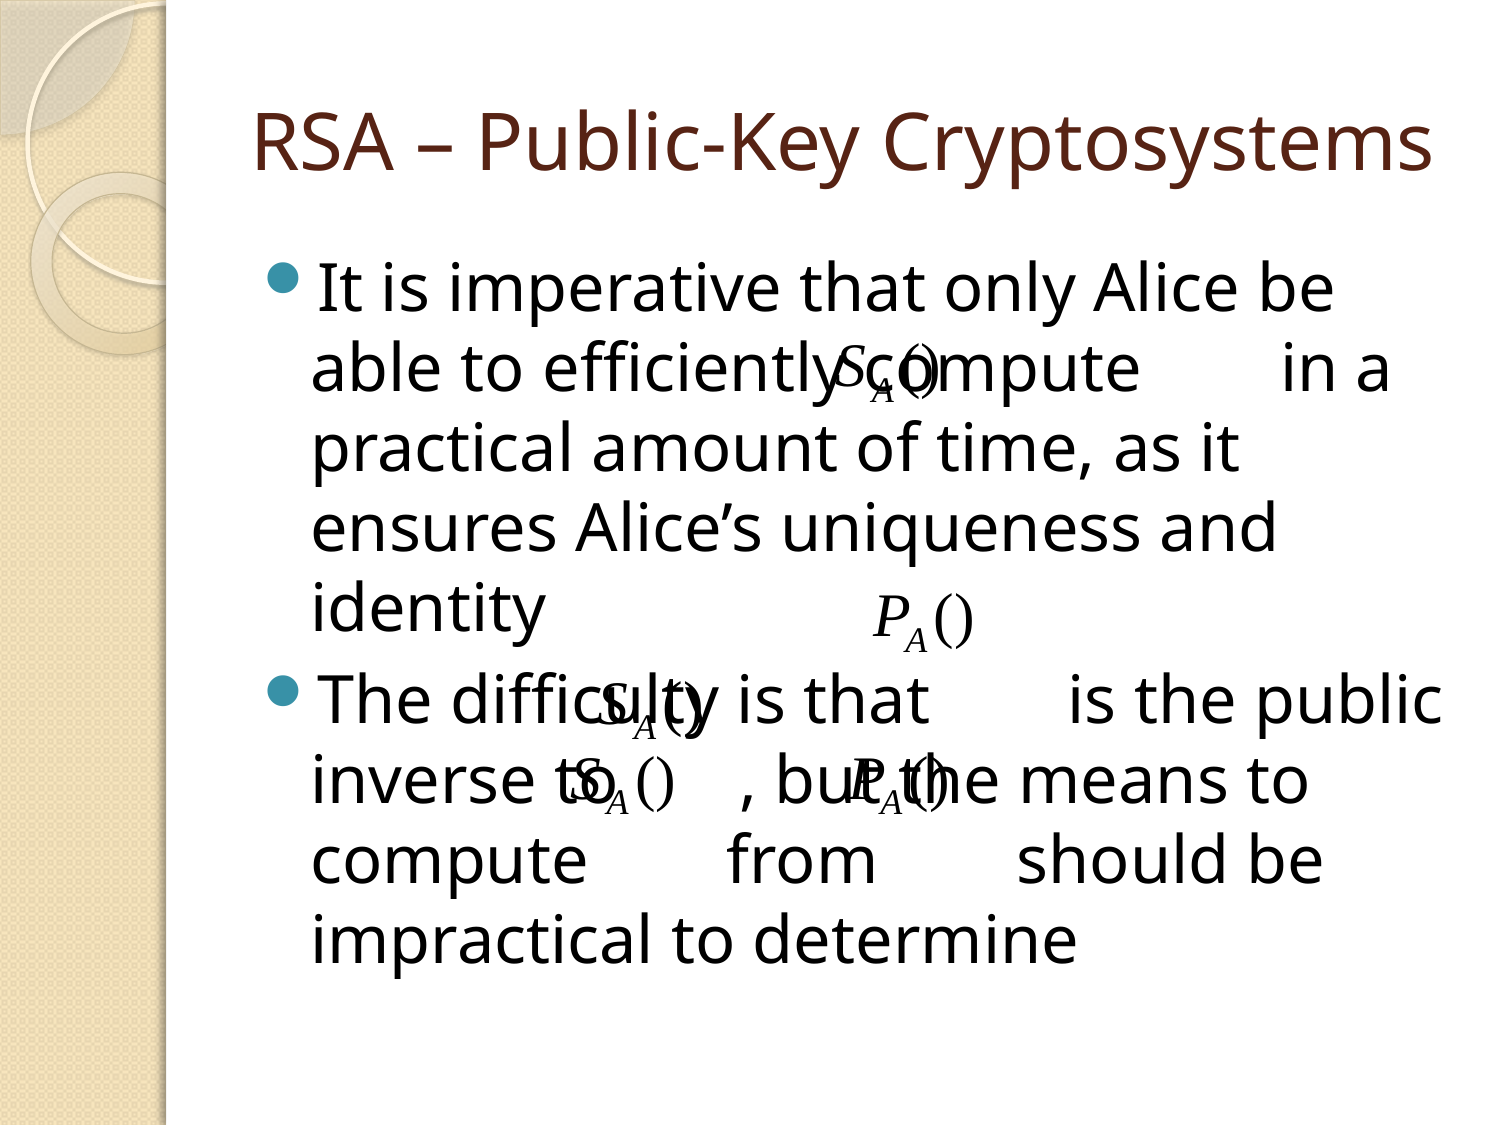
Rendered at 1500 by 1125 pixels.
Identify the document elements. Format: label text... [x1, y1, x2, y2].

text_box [824, 324, 954, 413]
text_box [837, 737, 962, 826]
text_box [587, 662, 717, 751]
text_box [862, 574, 987, 663]
title RSA – Public-Key Cryptosystems [235, 45, 1466, 233]
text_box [559, 737, 689, 826]
list It is imperative that only Alice be able to efficiently compute in a practical amount of time, as it ensures Alice’s uniqueness and identity The difficulty is that is the public inverse to , but the means to compute from should be impractical to determine [235, 237, 1466, 1026]
